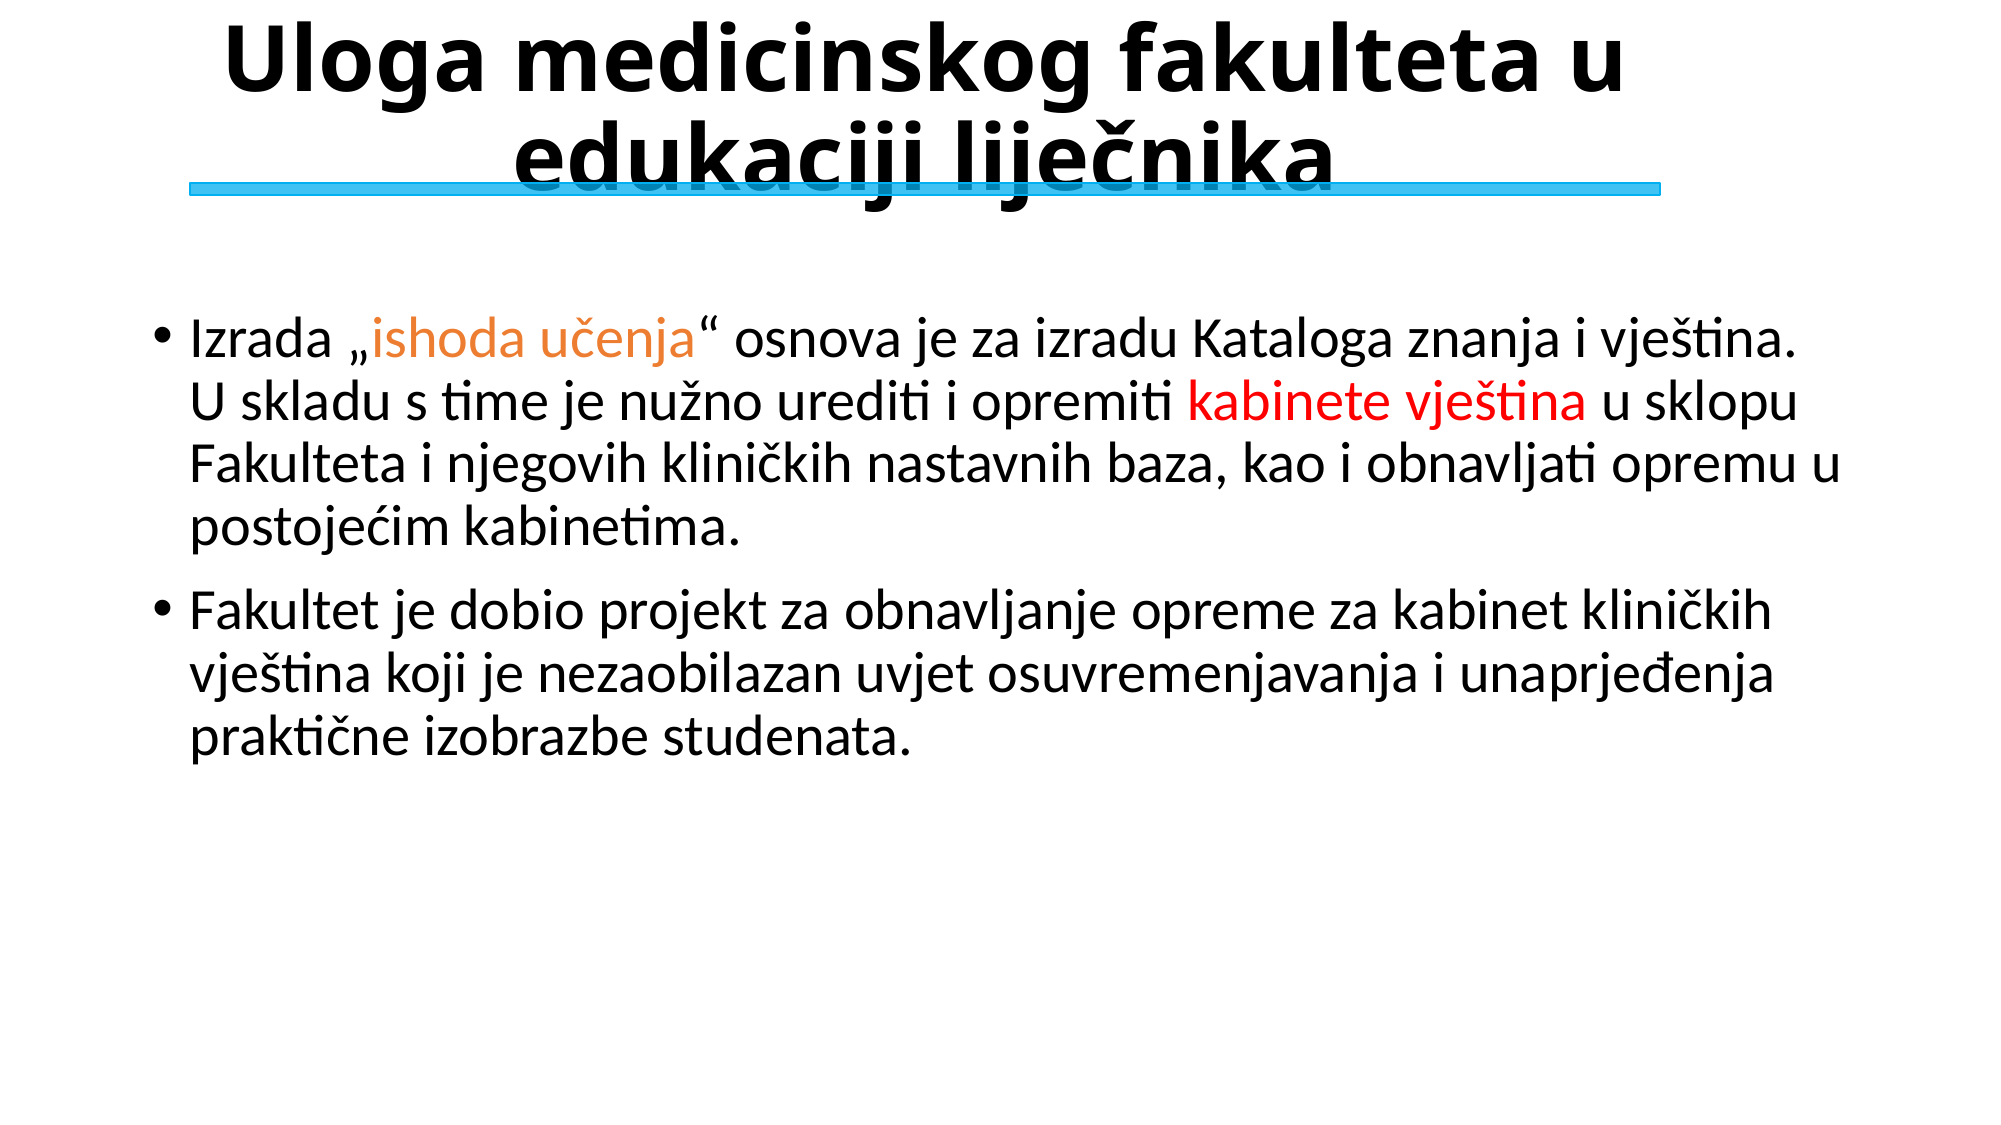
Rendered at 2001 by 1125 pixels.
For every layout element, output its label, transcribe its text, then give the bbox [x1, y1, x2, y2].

list Izrada „ishoda učenja“ osnova je za izradu Kataloga znanja i vještina. U skladu s time je nužno urediti i opremiti kabinete vještina u sklopu Fakulteta i njegovih kliničkih nastavnih baza, kao i obnavljati opremu u postojećim kabinetima. Fakultet je dobio projekt za obnavljanje opreme za kabinet kliničkih vještina koji je nezaobilazan uvjet osuvremenjavanja i unaprjeđenja praktične izobrazbe studenata. [137, 299, 1863, 1014]
text_box Uloga medicinskog fakulteta u edukaciji liječnika [7, 2, 1843, 220]
text_box [189, 182, 1661, 196]
